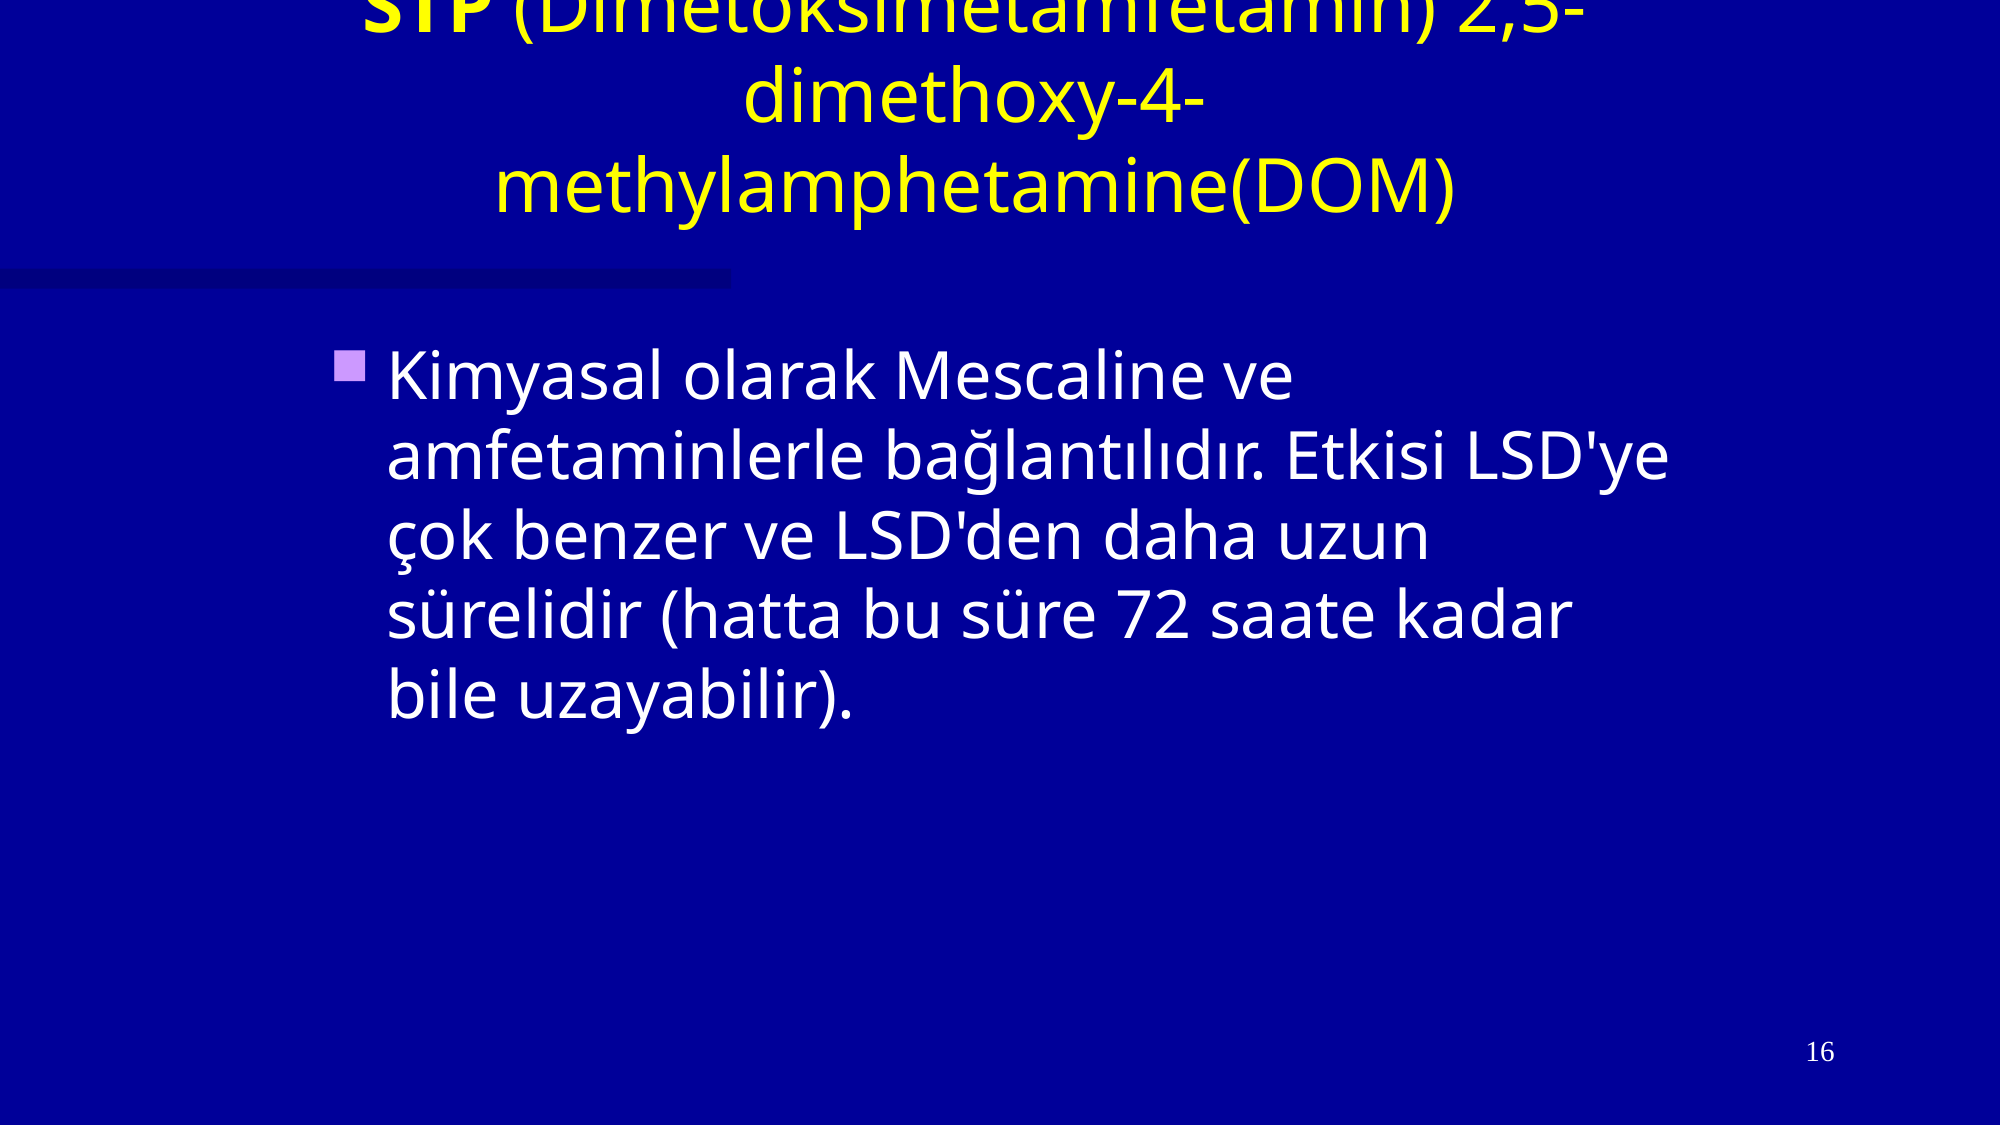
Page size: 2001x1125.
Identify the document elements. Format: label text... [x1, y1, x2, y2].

list Kimyasal olarak Mescaline ve amfetaminlerle bağlantılıdır. Etkisi LSD'ye çok benzer ve LSD'den daha uzun sürelidir (hatta bu süre 72 saate kadar bile uzayabilir). [314, 324, 1698, 1001]
title STP (Dimetoksimetamfetamin) 2,5-dimethoxy-4-methylamphetamine(DOM) [249, 42, 1701, 236]
slide_number 16 [1433, 1024, 1851, 1101]
